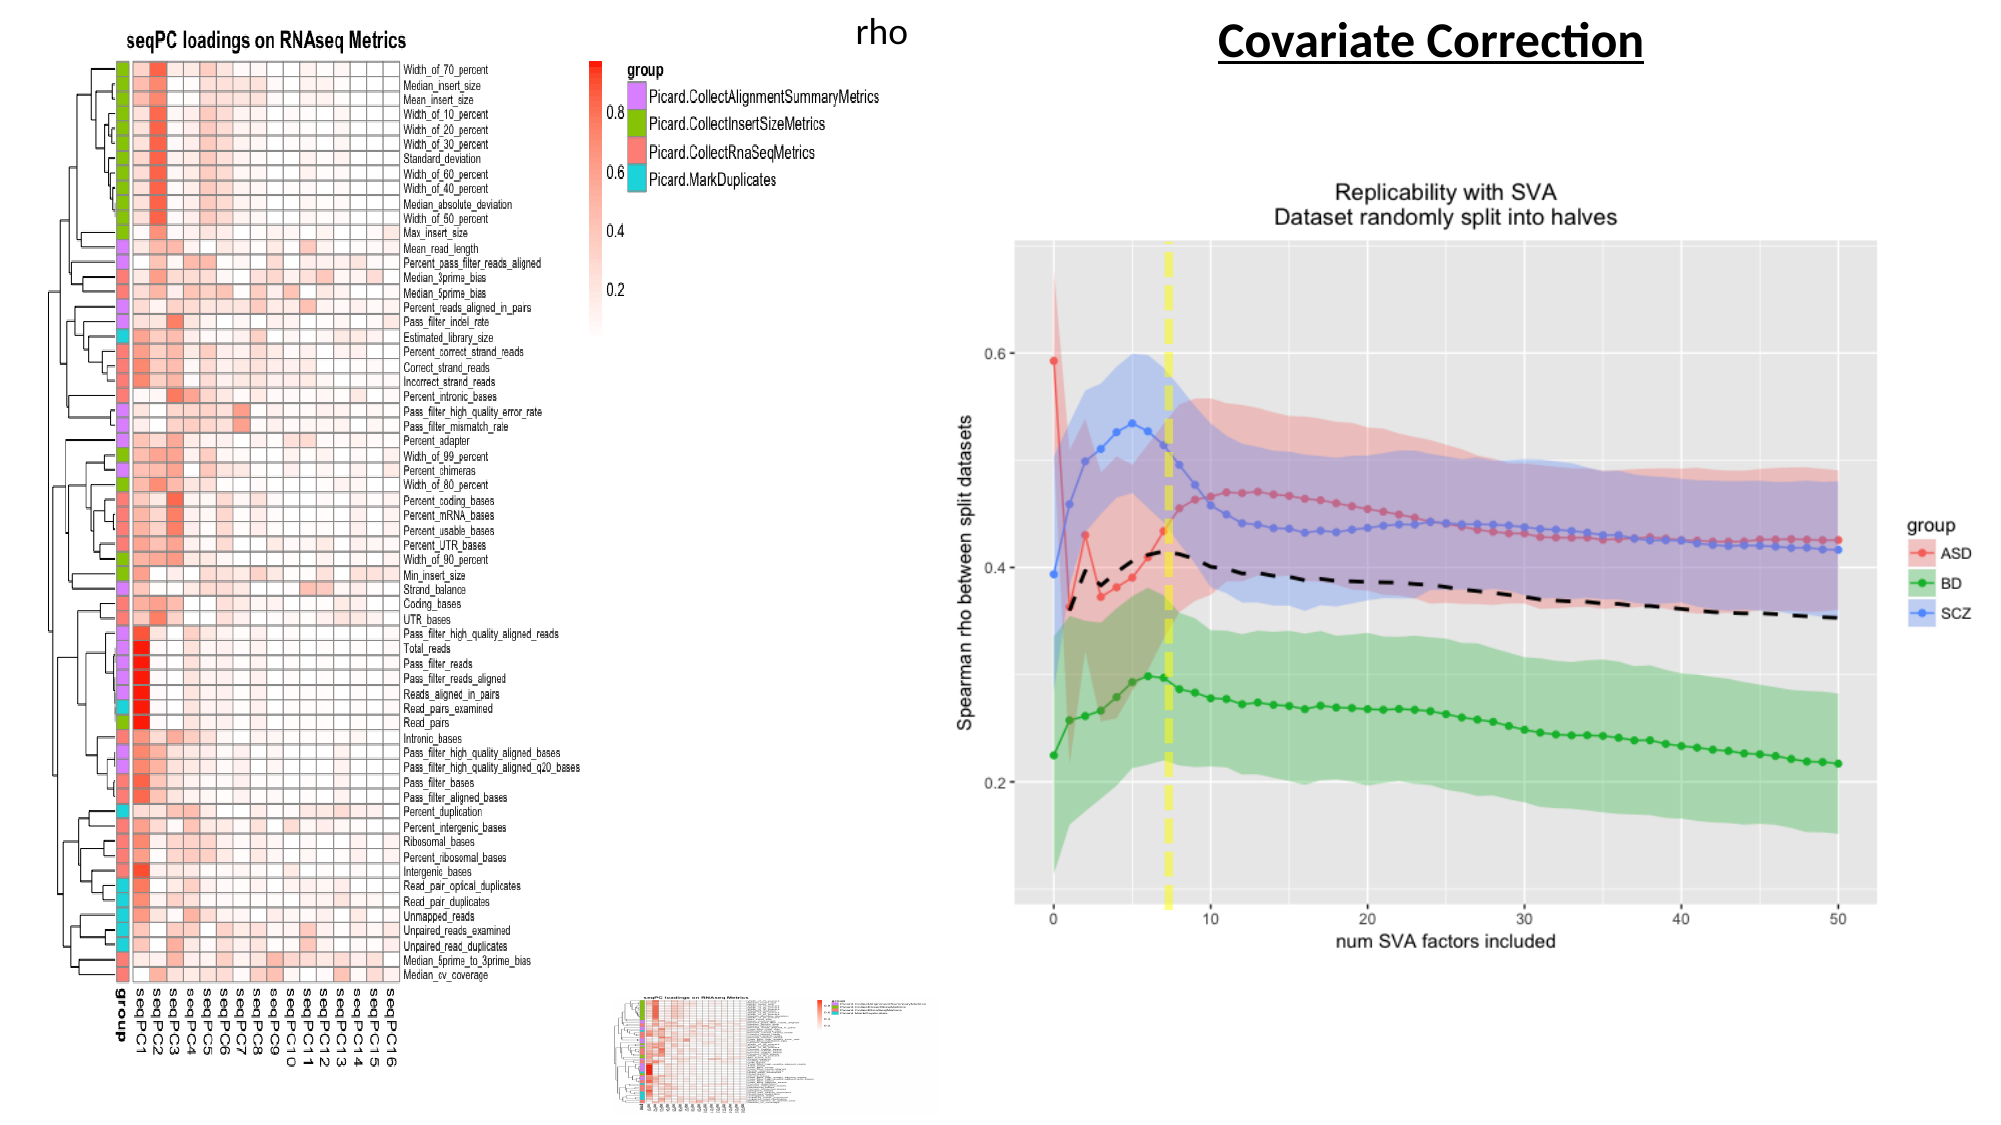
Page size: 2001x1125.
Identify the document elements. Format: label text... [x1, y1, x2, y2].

text_box Covariate Correction [1203, 0, 1660, 75]
picture [948, 174, 1992, 957]
text_box rho [840, 0, 924, 60]
picture [45, 26, 941, 1114]
